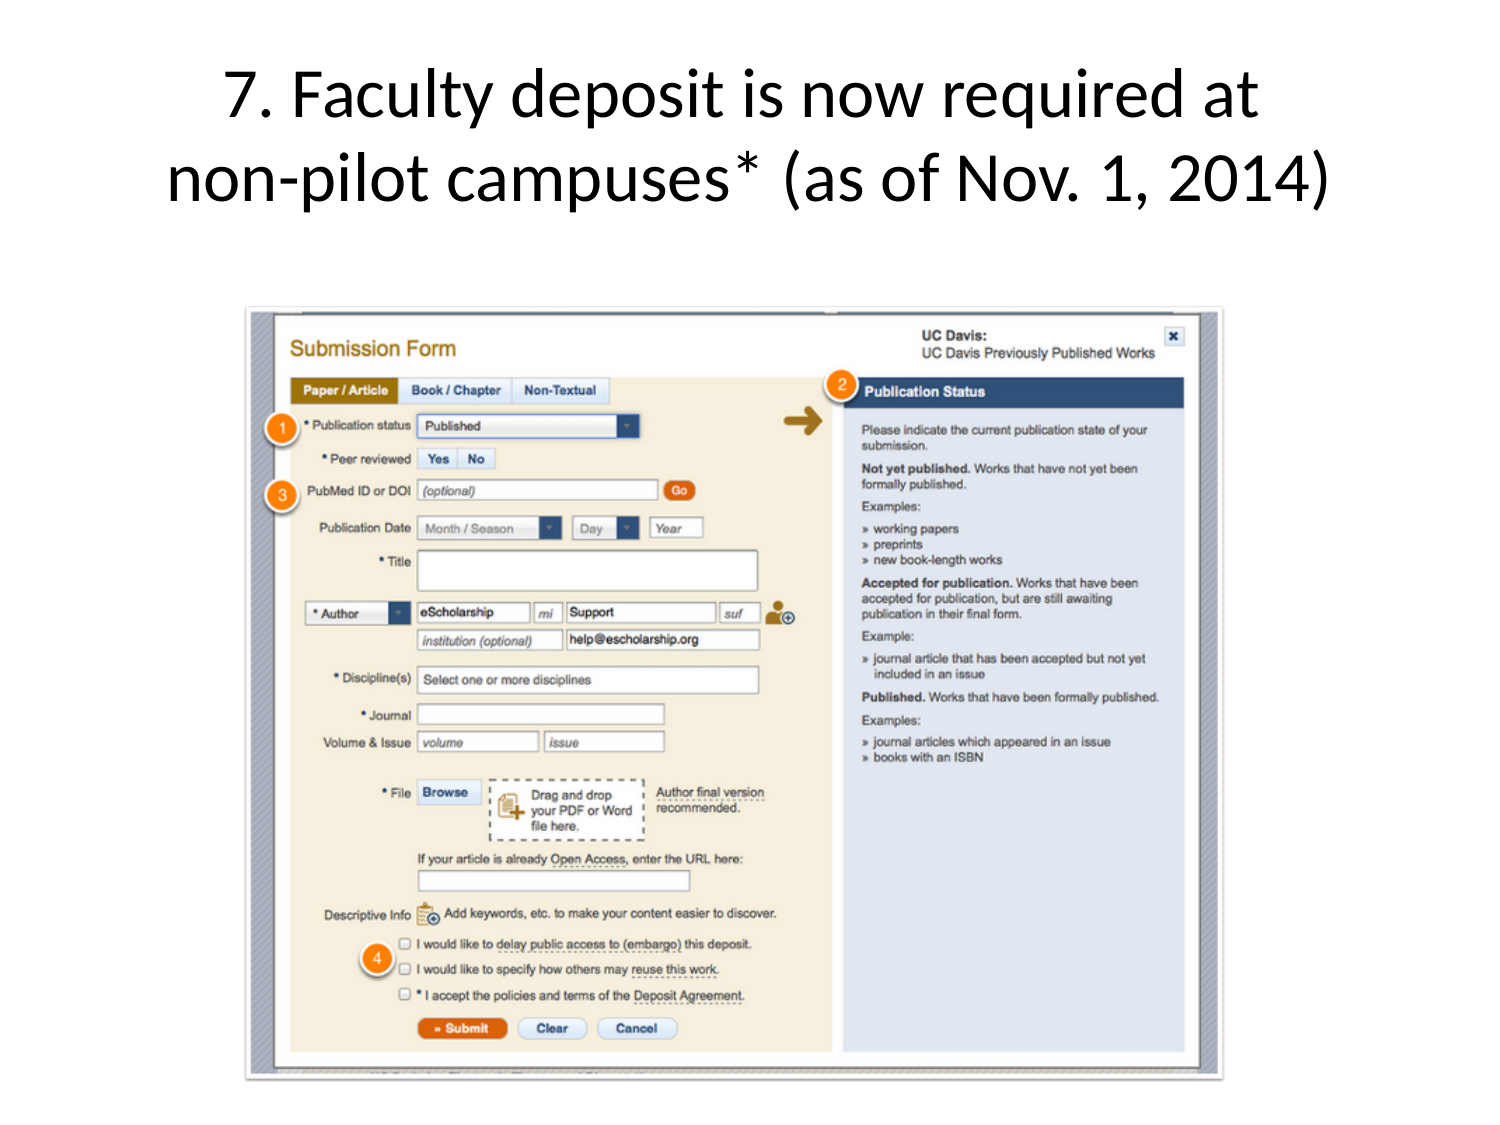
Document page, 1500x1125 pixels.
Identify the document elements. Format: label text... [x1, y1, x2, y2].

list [237, 299, 1232, 1089]
title 7. Faculty deposit is now required at non-pilot campuses* (as of Nov. 1, 2014) [0, 37, 1500, 225]
